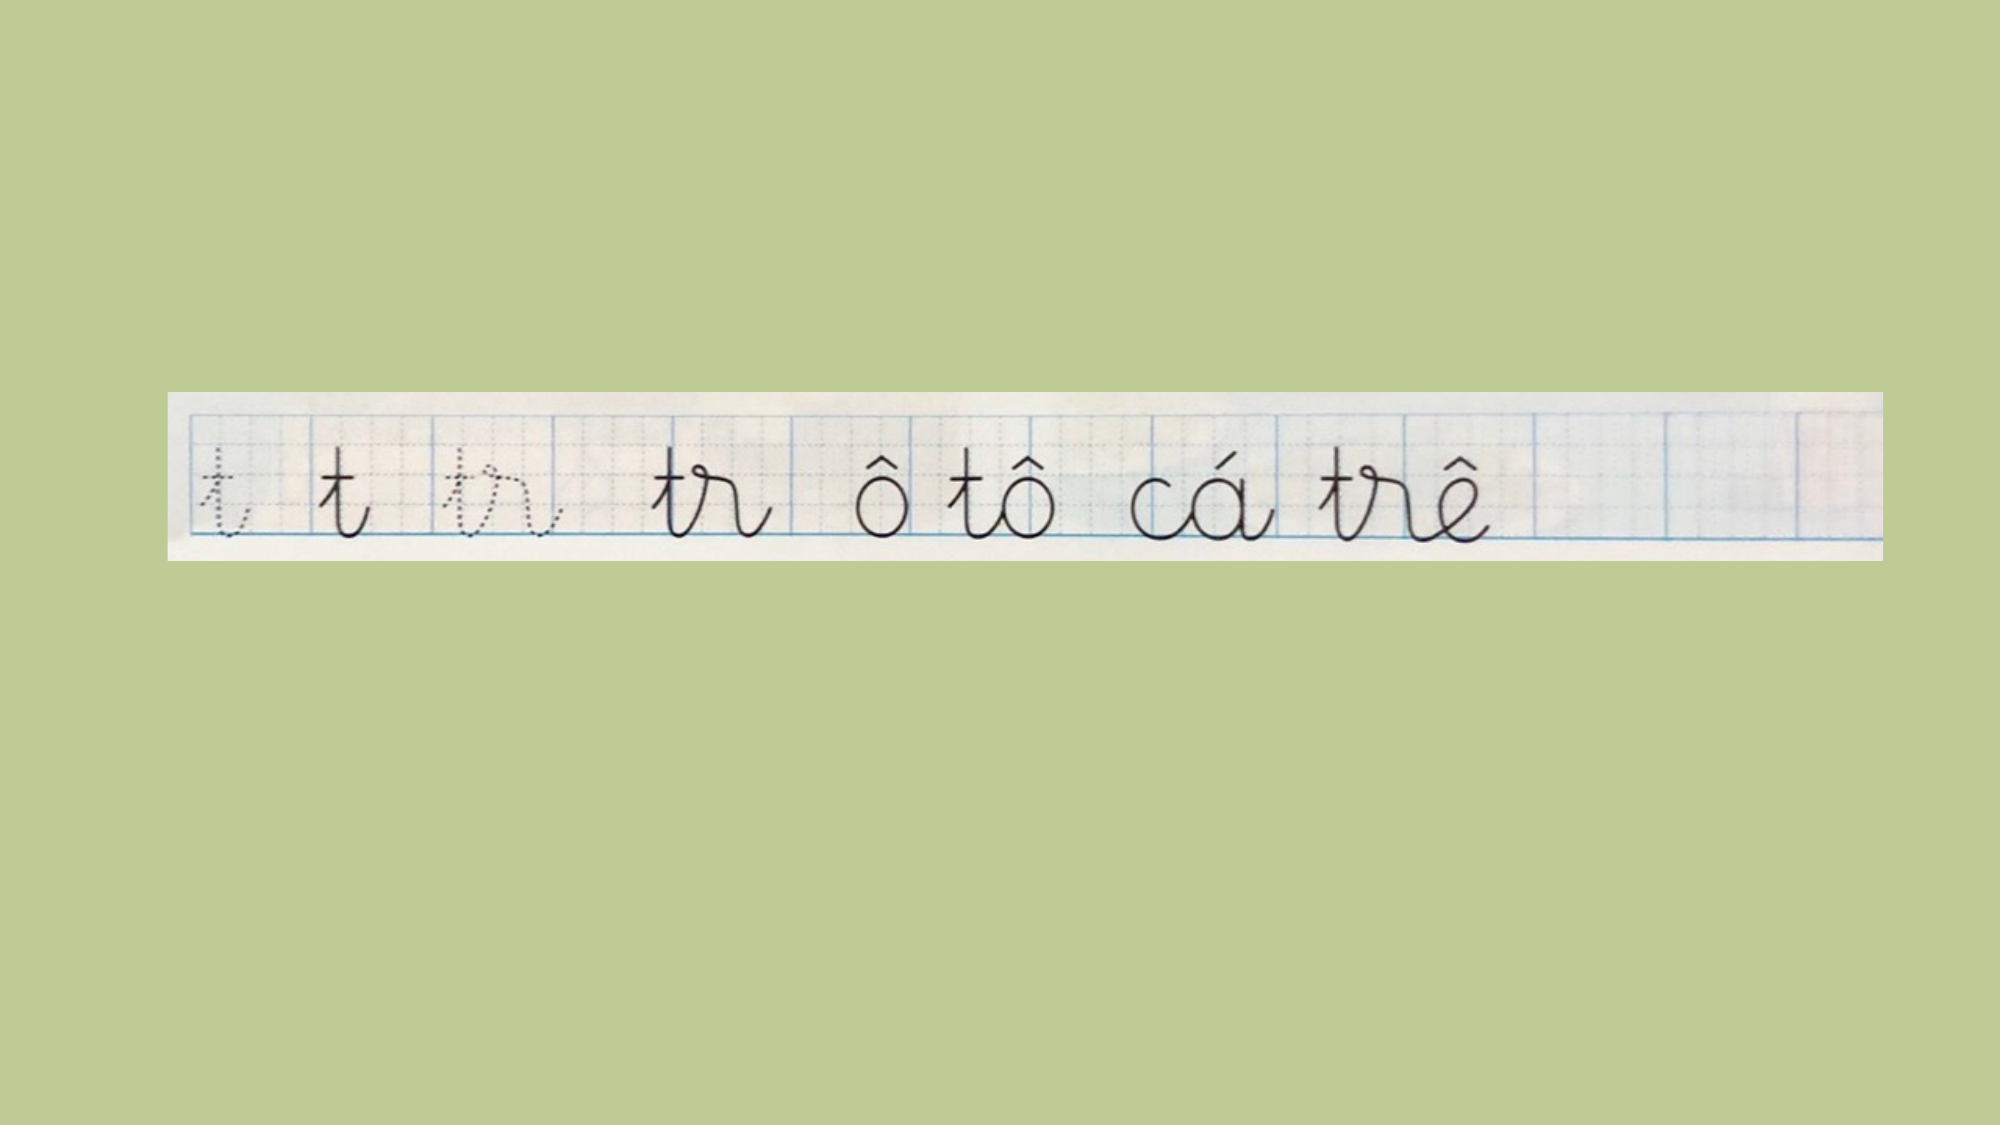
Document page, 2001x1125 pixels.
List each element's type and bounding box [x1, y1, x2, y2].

picture [167, 392, 1884, 561]
